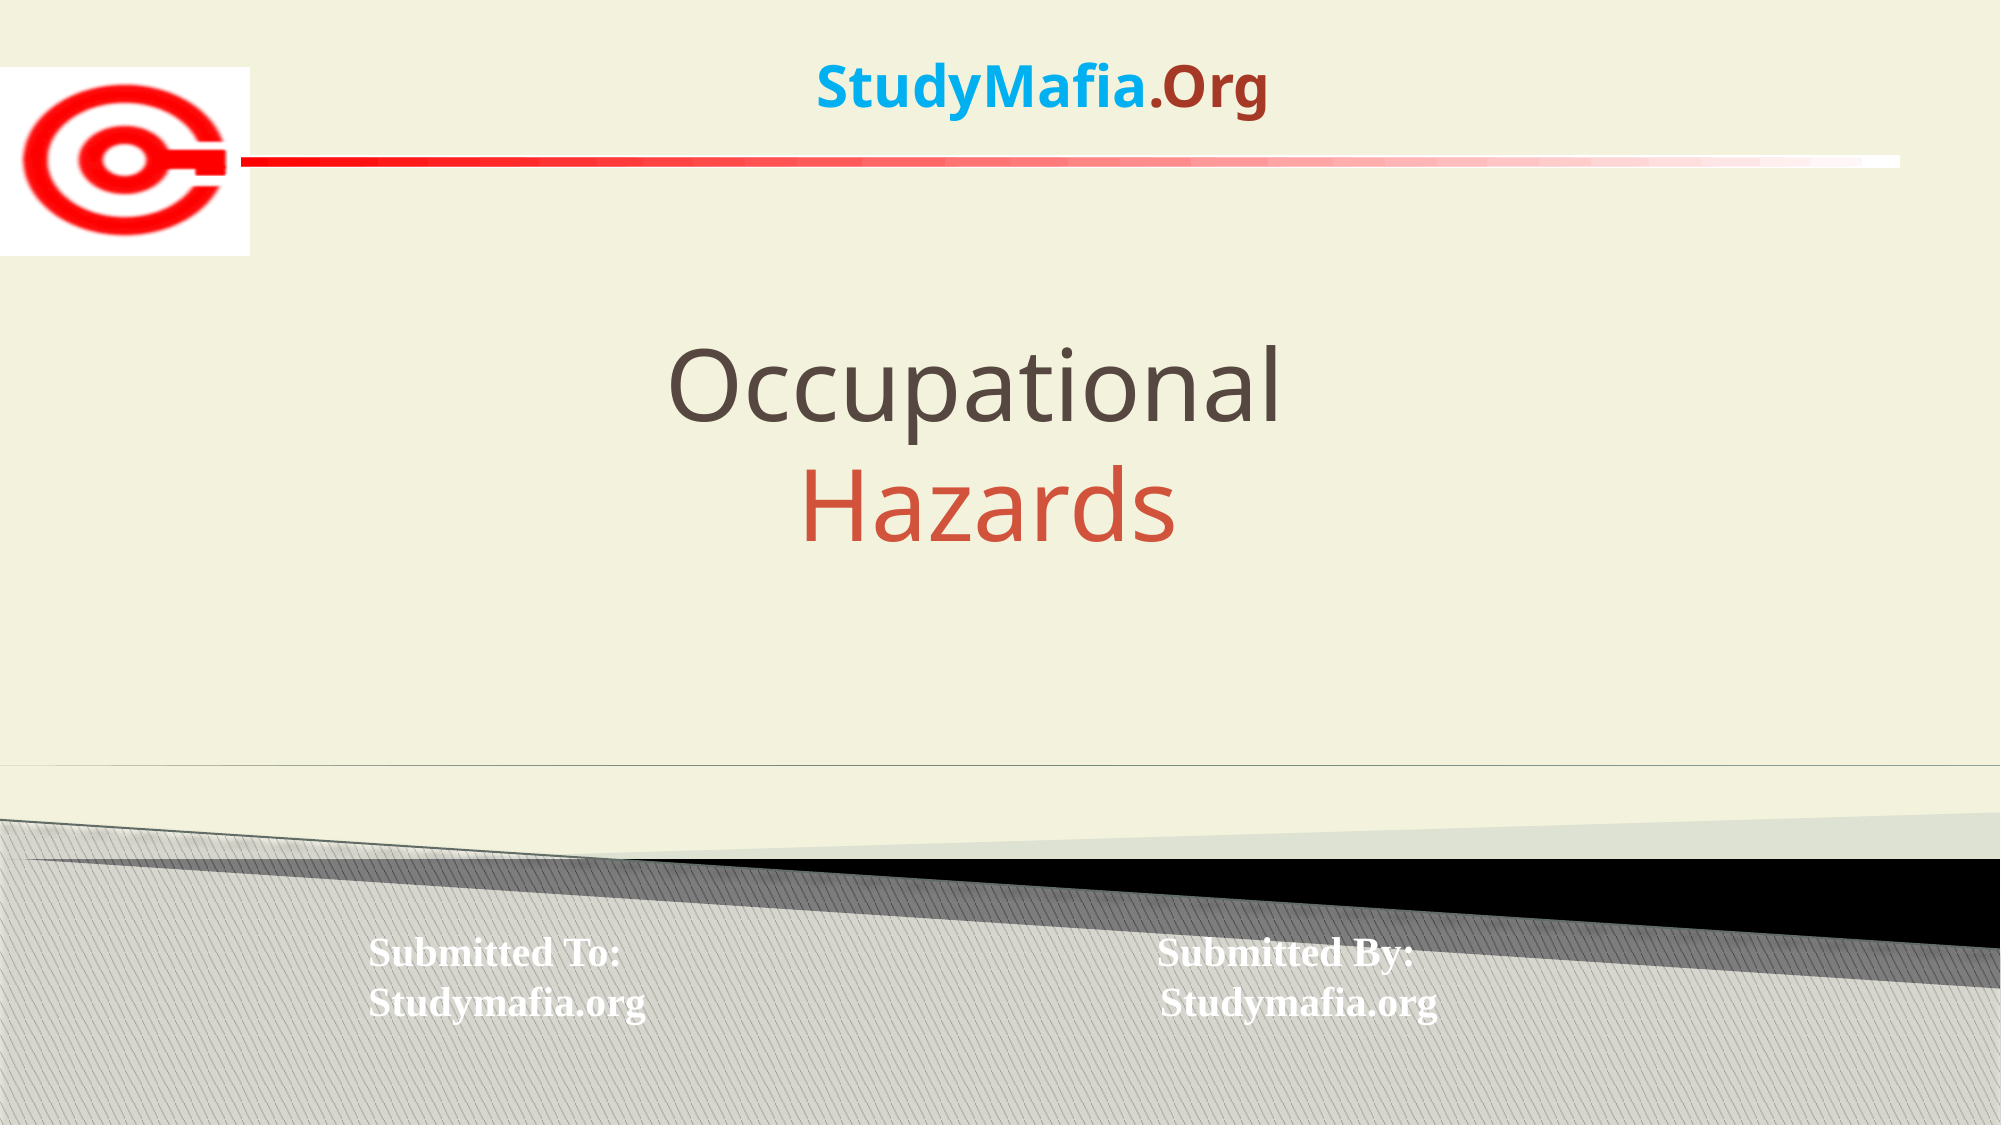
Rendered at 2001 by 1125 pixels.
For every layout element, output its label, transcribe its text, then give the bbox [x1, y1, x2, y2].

text_box Occupational Hazards [650, 314, 1326, 569]
text_box StudyMafia.Org [275, 19, 1812, 149]
picture [7, 859, 1468, 917]
picture [0, 67, 1901, 256]
text_box Submitted To: Submitted By: Studymafia.org Studymafia.org [353, 917, 2000, 1033]
